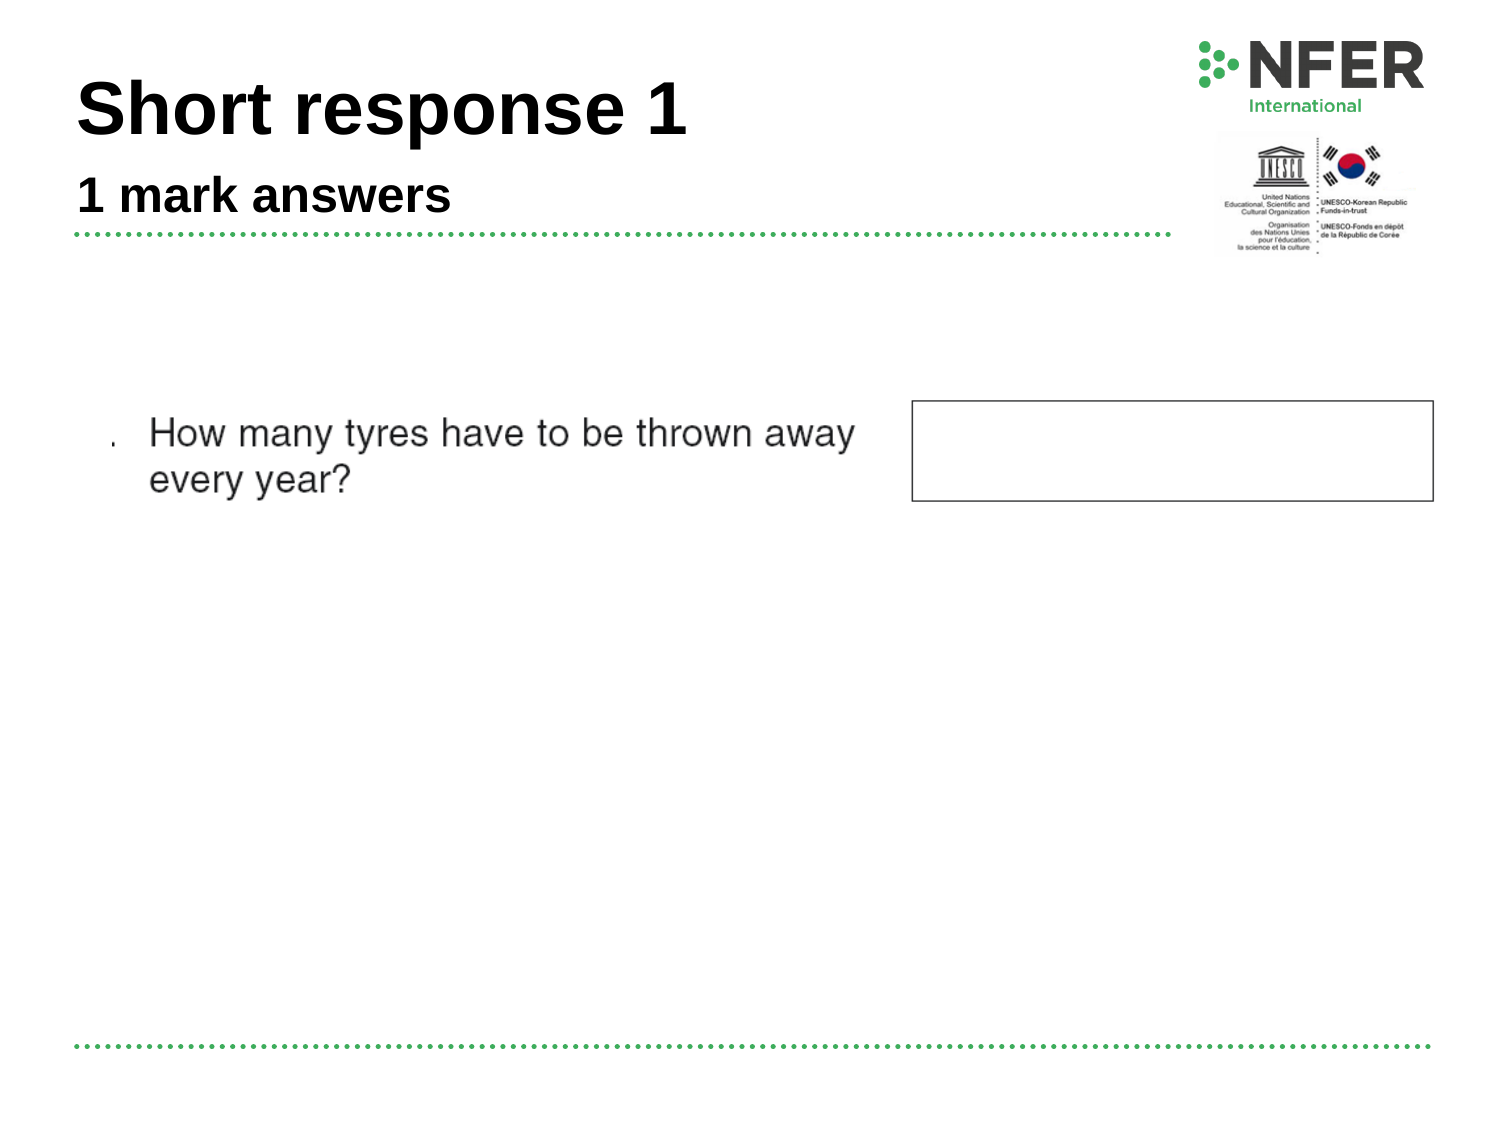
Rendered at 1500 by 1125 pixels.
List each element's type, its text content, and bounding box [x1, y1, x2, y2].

title Short response 1 1 mark answers [76, 76, 1171, 225]
picture [1199, 41, 1424, 112]
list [112, 378, 1463, 523]
picture [1207, 131, 1416, 263]
